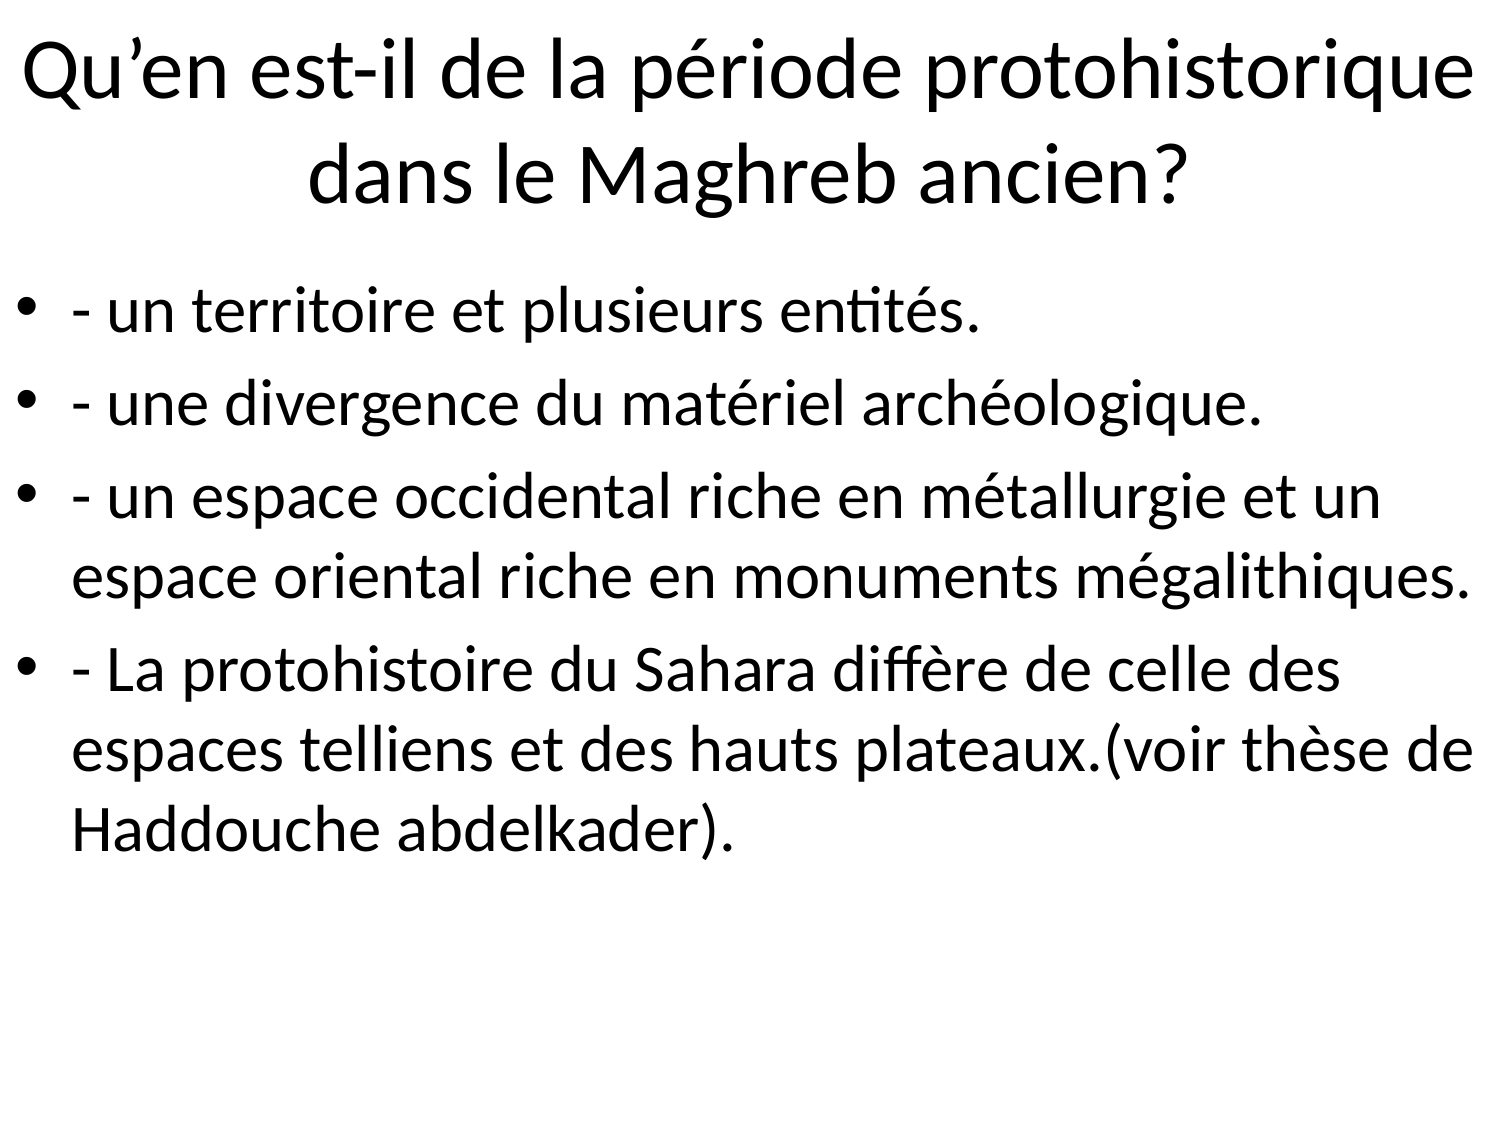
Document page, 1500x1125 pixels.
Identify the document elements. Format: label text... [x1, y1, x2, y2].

title Qu’en est-il de la période protohistorique dans le Maghreb ancien? [0, 0, 1500, 233]
list - un territoire et plusieurs entités. - une divergence du matériel archéologique. - un espace occidental riche en métallurgie et un espace oriental riche en monuments mégalithiques. - La protohistoire du Sahara diffère de celle des espaces telliens et des hauts plateaux.(voir thèse de Haddouche abdelkader). [0, 257, 1500, 1125]
